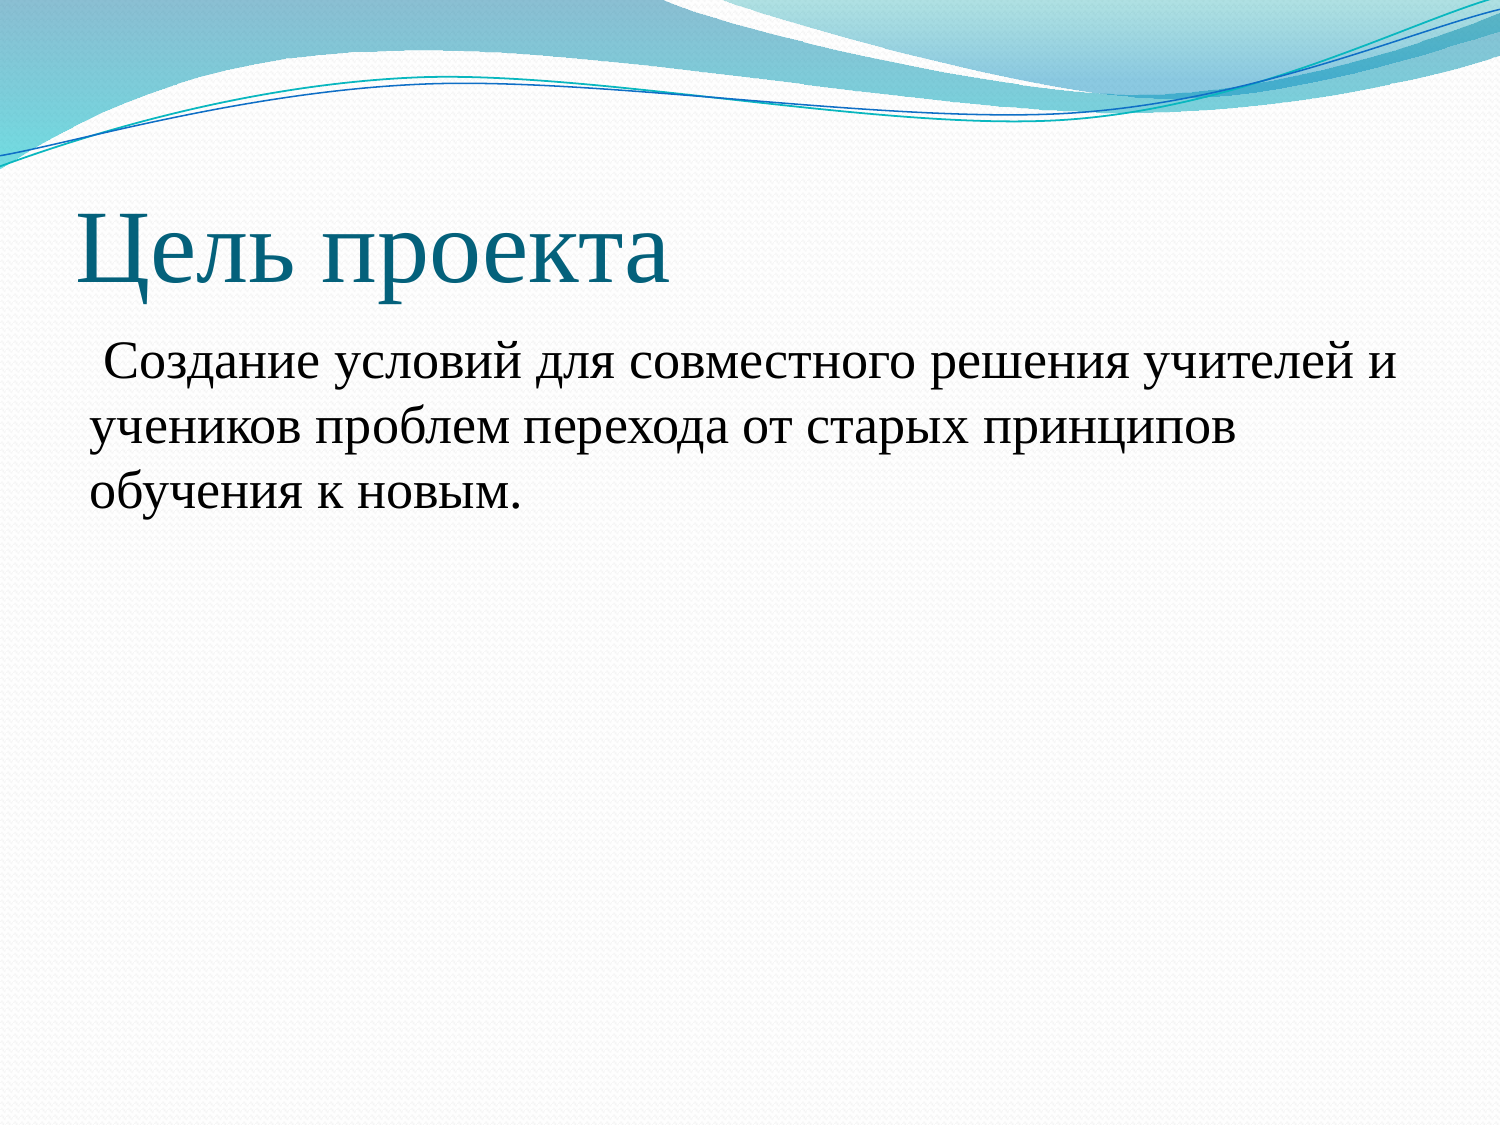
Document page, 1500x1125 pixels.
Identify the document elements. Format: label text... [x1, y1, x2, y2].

title Цель проекта [75, 115, 1425, 303]
list Создание условий для совместного решения учителей и учеников проблем перехода от старых принципов обучения к новым. [75, 317, 1425, 1038]
